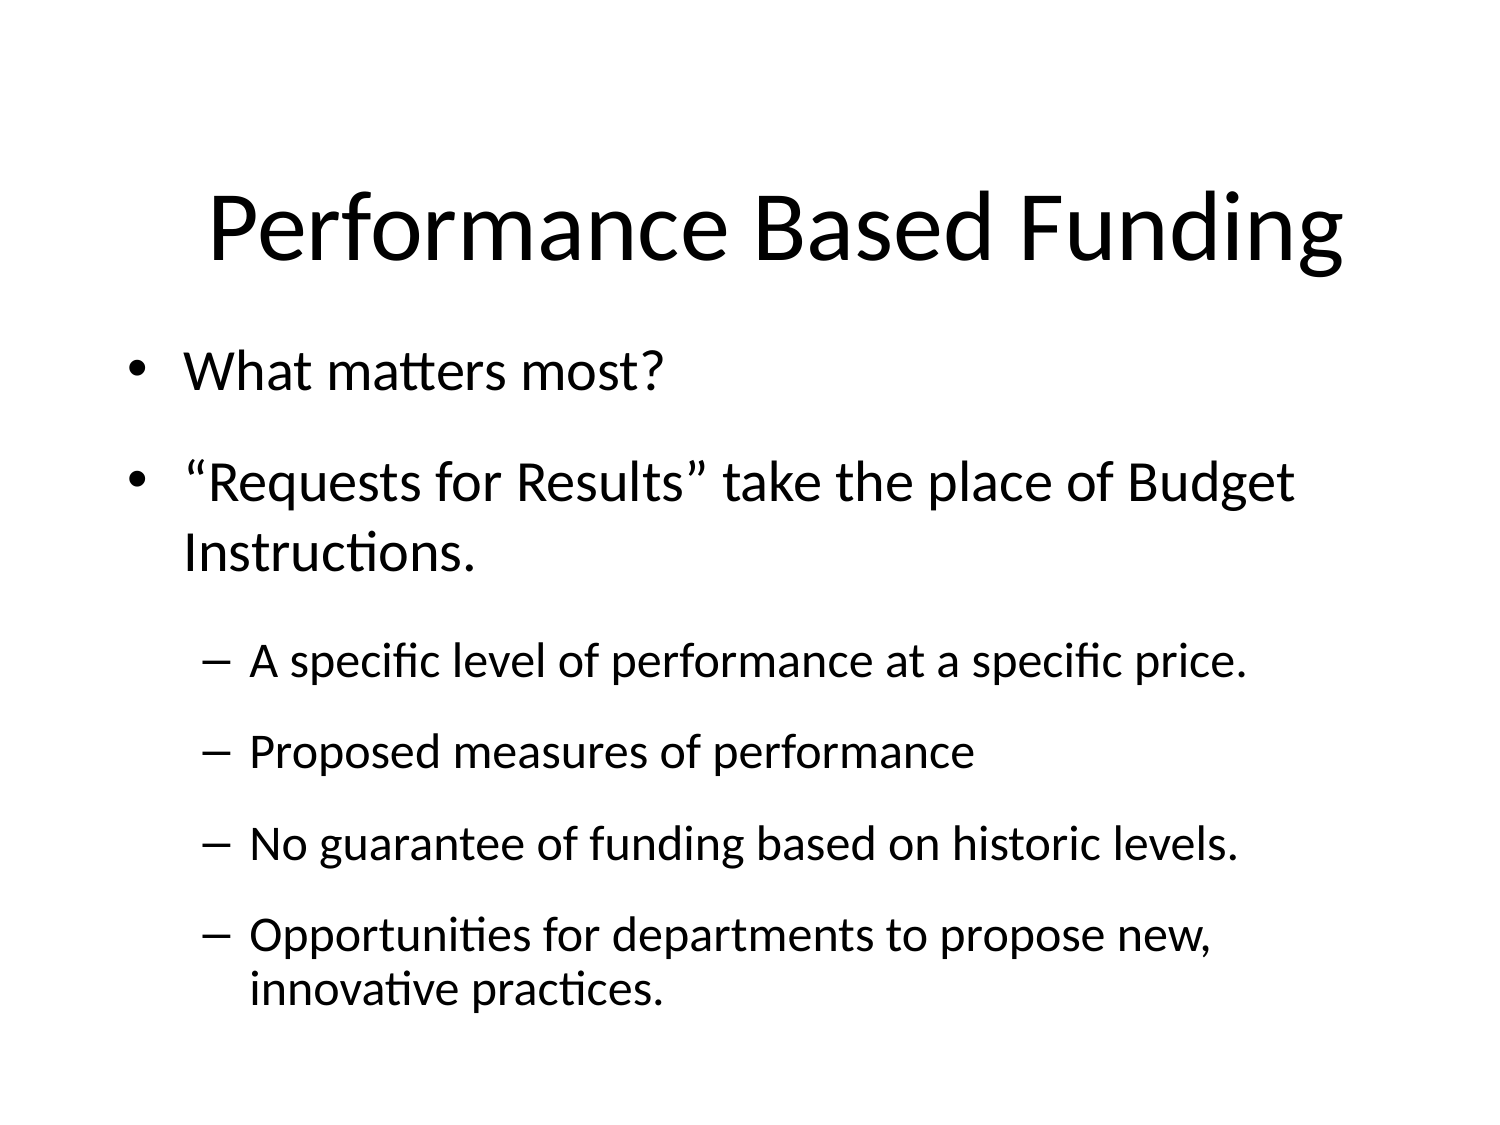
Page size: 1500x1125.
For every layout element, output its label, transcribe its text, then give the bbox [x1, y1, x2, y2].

list What matters most? “Requests for Results” take the place of Budget Instructions. A specific level of performance at a specific price. Proposed measures of performance No guarantee of funding based on historic levels. Opportunities for departments to propose new, innovative practices. [112, 324, 1388, 1125]
title Performance Based Funding [124, 47, 1451, 273]
